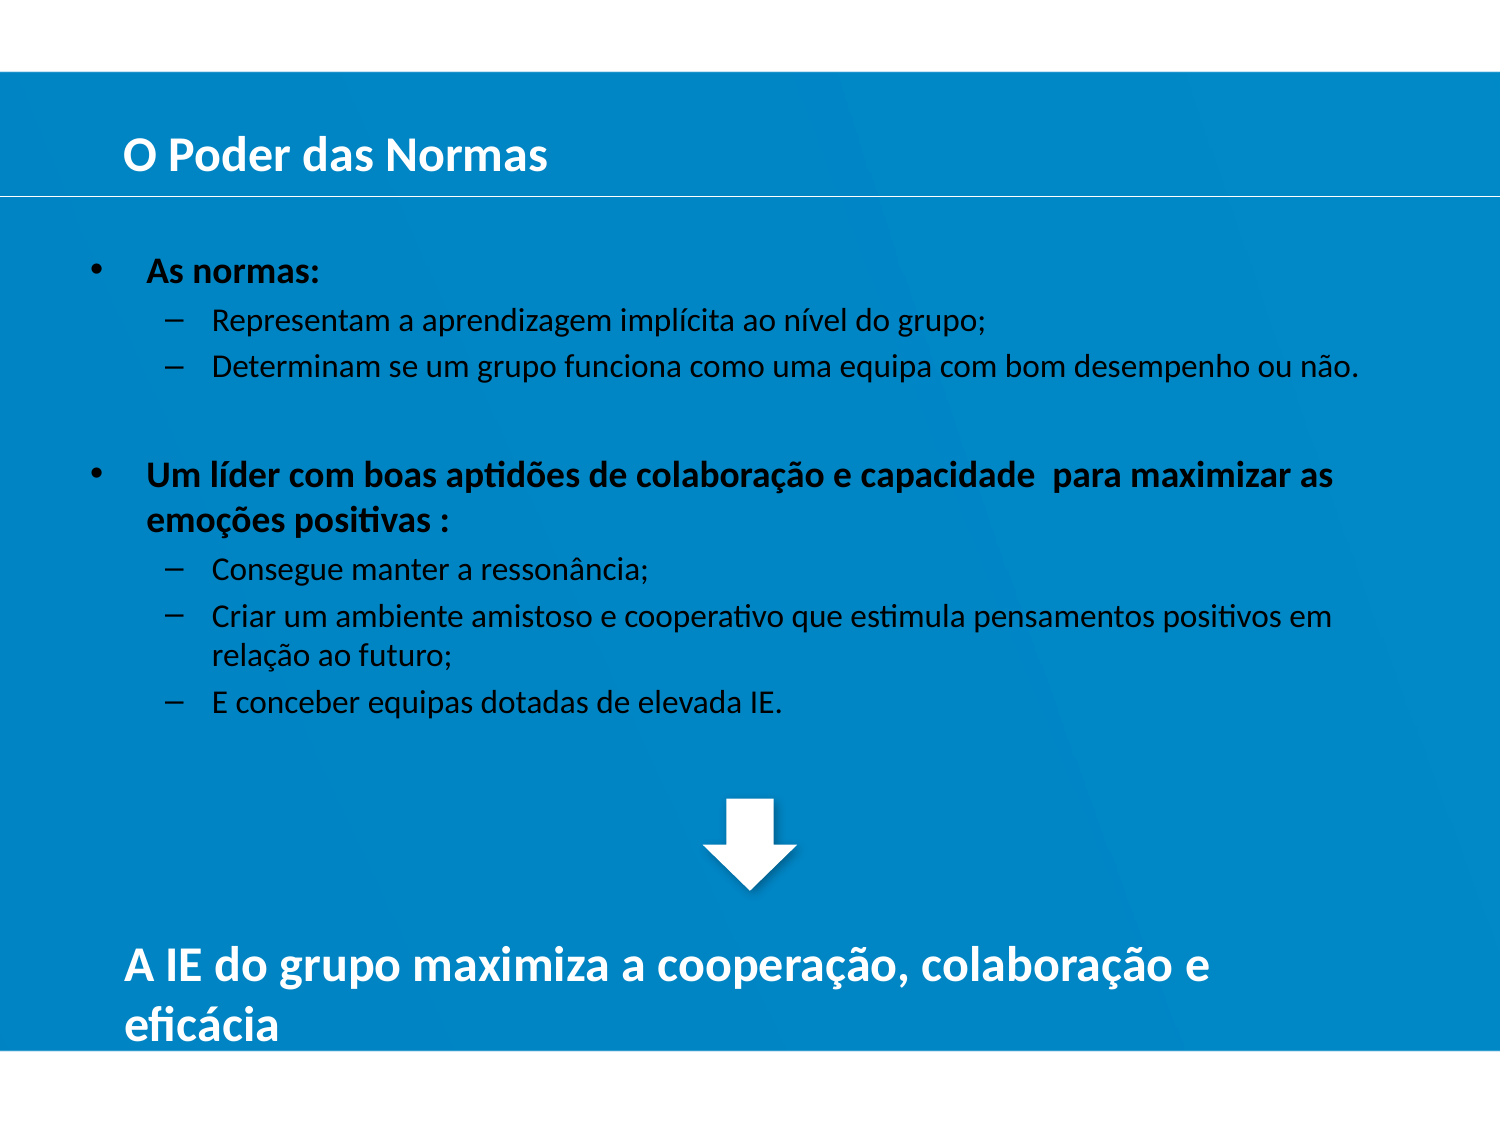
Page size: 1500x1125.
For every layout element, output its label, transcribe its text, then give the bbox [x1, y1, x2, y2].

picture [0, 0, 1500, 72]
text_box [700, 796, 800, 893]
list As normas: Representam a aprendizagem implícita ao nível do grupo; Determinam se um grupo funciona como uma equipa com bom desempenho ou não. Um líder com boas aptidões de colaboração e capacidade para maximizar as emoções positivas : Consegue manter a ressonância; Criar um ambiente amistoso e cooperativo que estimula pensamentos positivos em relação ao futuro; E conceber equipas dotadas de elevada IE. [75, 238, 1425, 787]
text_box O Poder das Normas [109, 113, 1329, 189]
picture [0, 1051, 1500, 1125]
text_box A IE do grupo maximiza a cooperação, colaboração e eficácia [109, 923, 1391, 1059]
